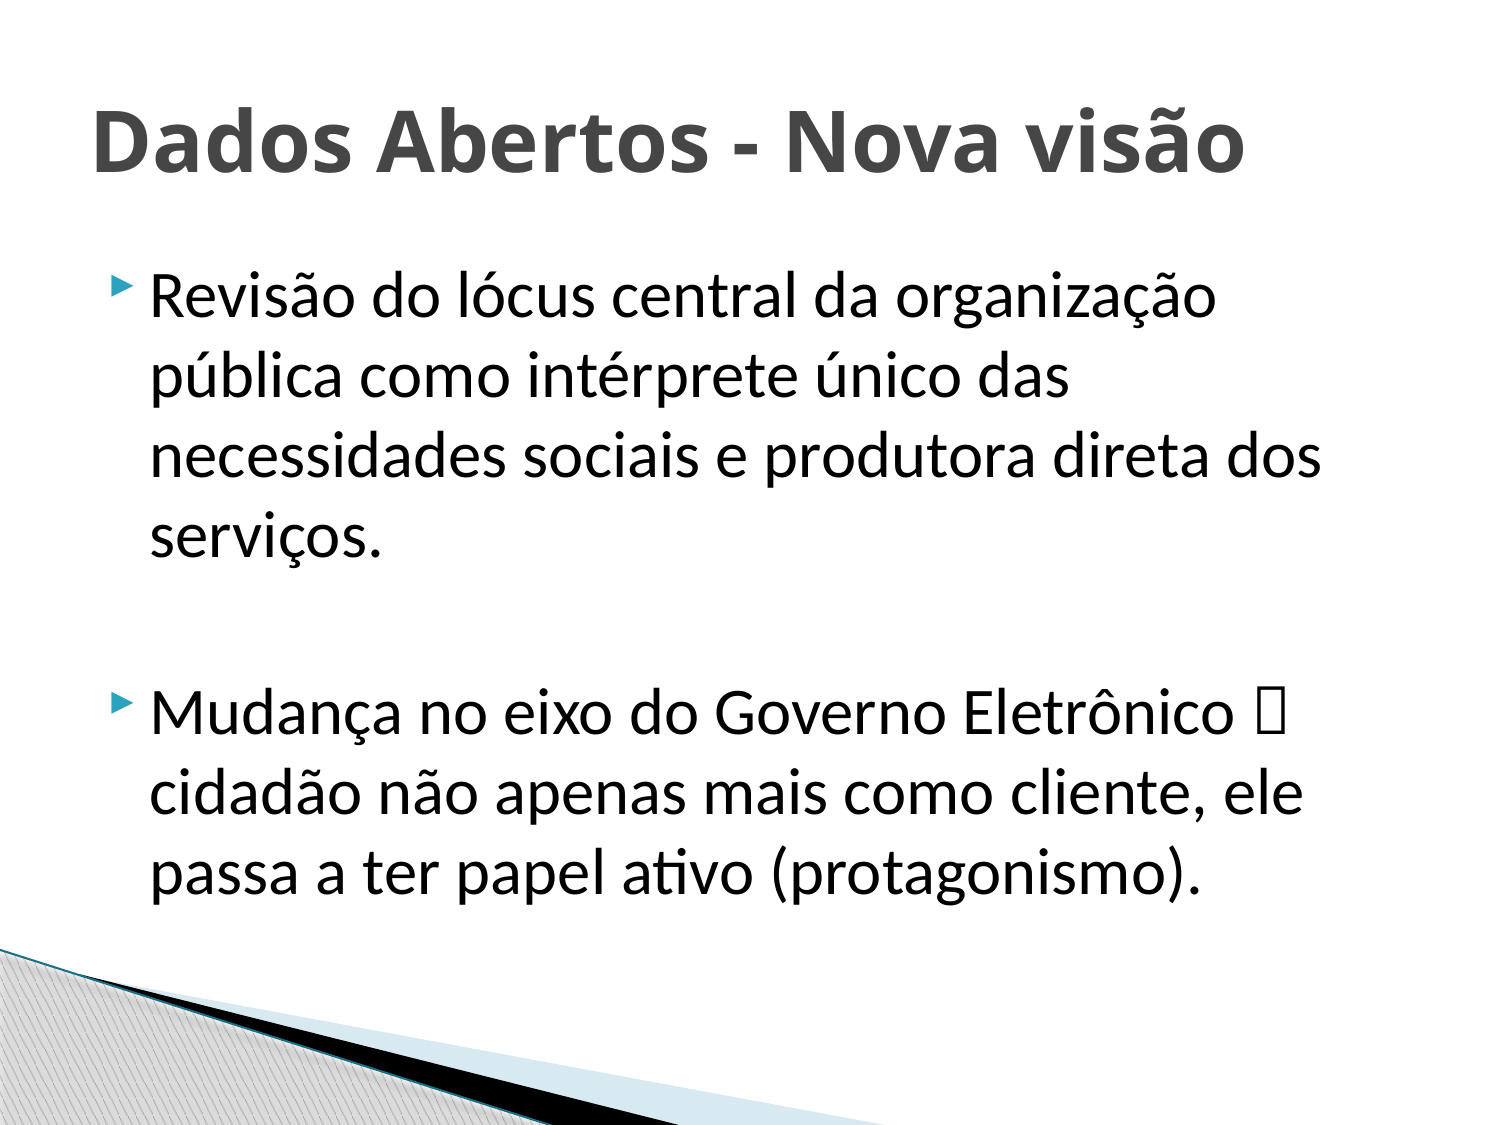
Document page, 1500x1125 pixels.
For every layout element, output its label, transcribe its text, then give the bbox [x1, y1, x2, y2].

list Revisão do lócus central da organização pública como intérprete único das necessidades sociais e produtora direta dos serviços. Mudança no eixo do Governo Eletrônico  cidadão não apenas mais como cliente, ele passa a ter papel ativo (protagonismo). [75, 243, 1425, 986]
title Dados Abertos - Nova visão [75, 45, 1425, 233]
